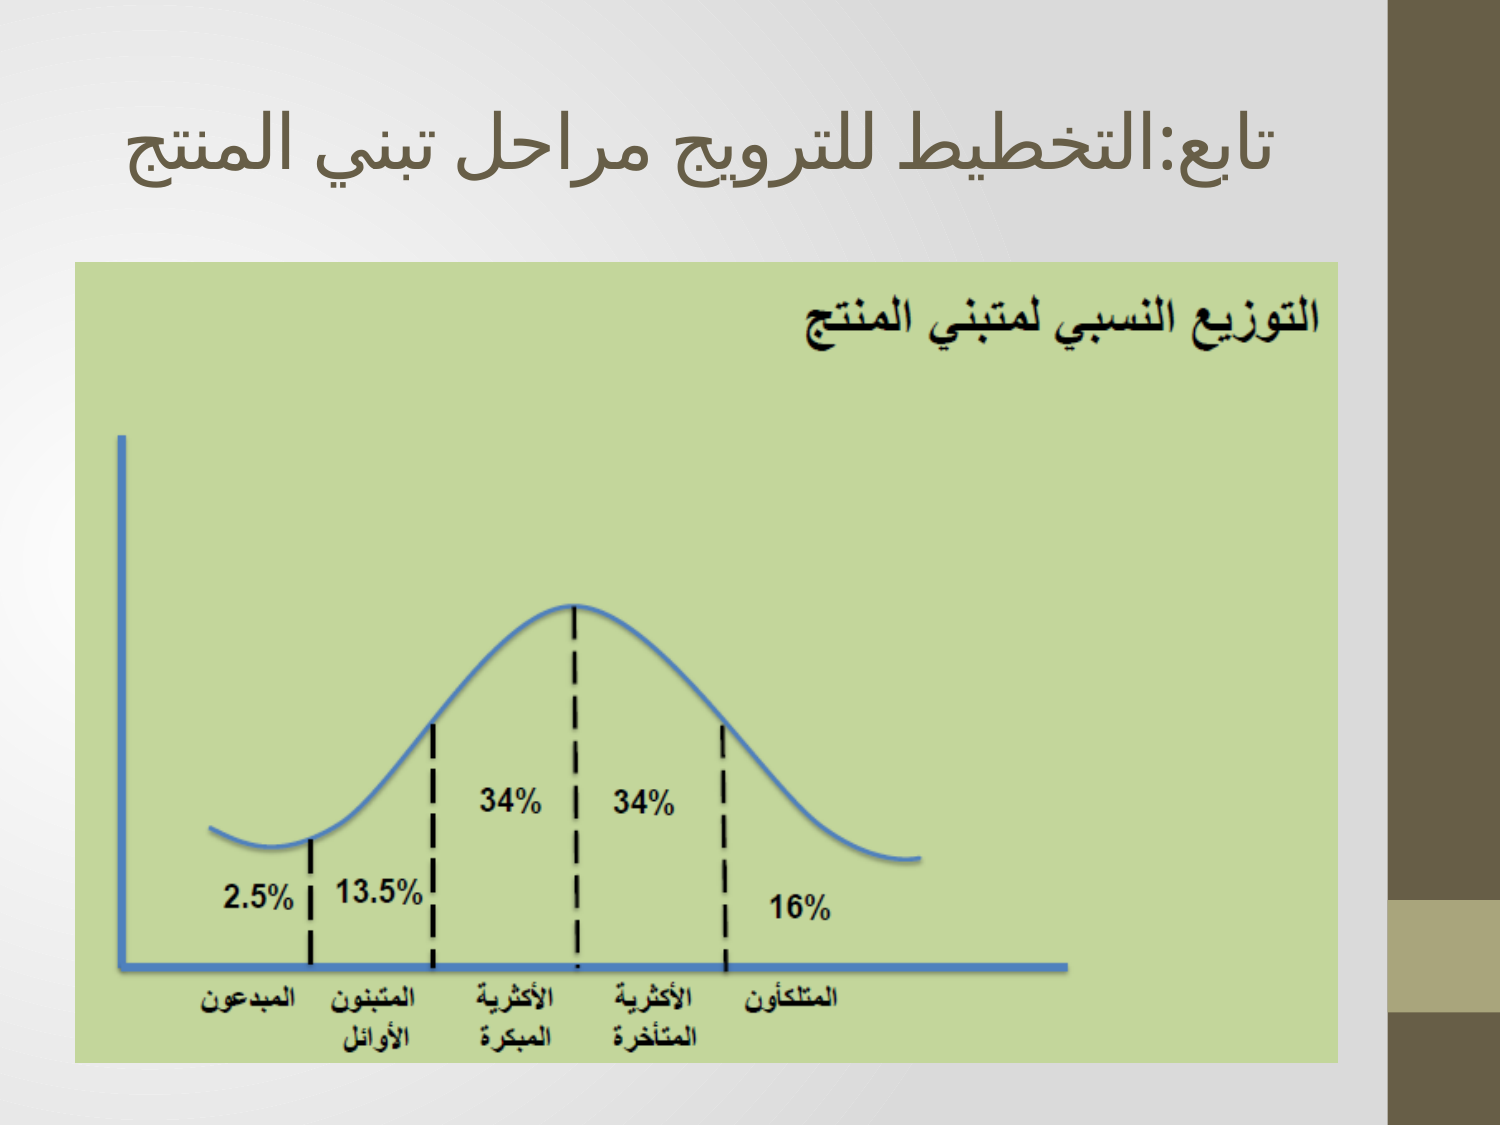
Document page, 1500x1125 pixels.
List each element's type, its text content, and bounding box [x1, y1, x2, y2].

picture [74, 261, 1338, 1063]
title تابع:التخطيط للترويج مراحل تبني المنتج [75, 45, 1325, 233]
